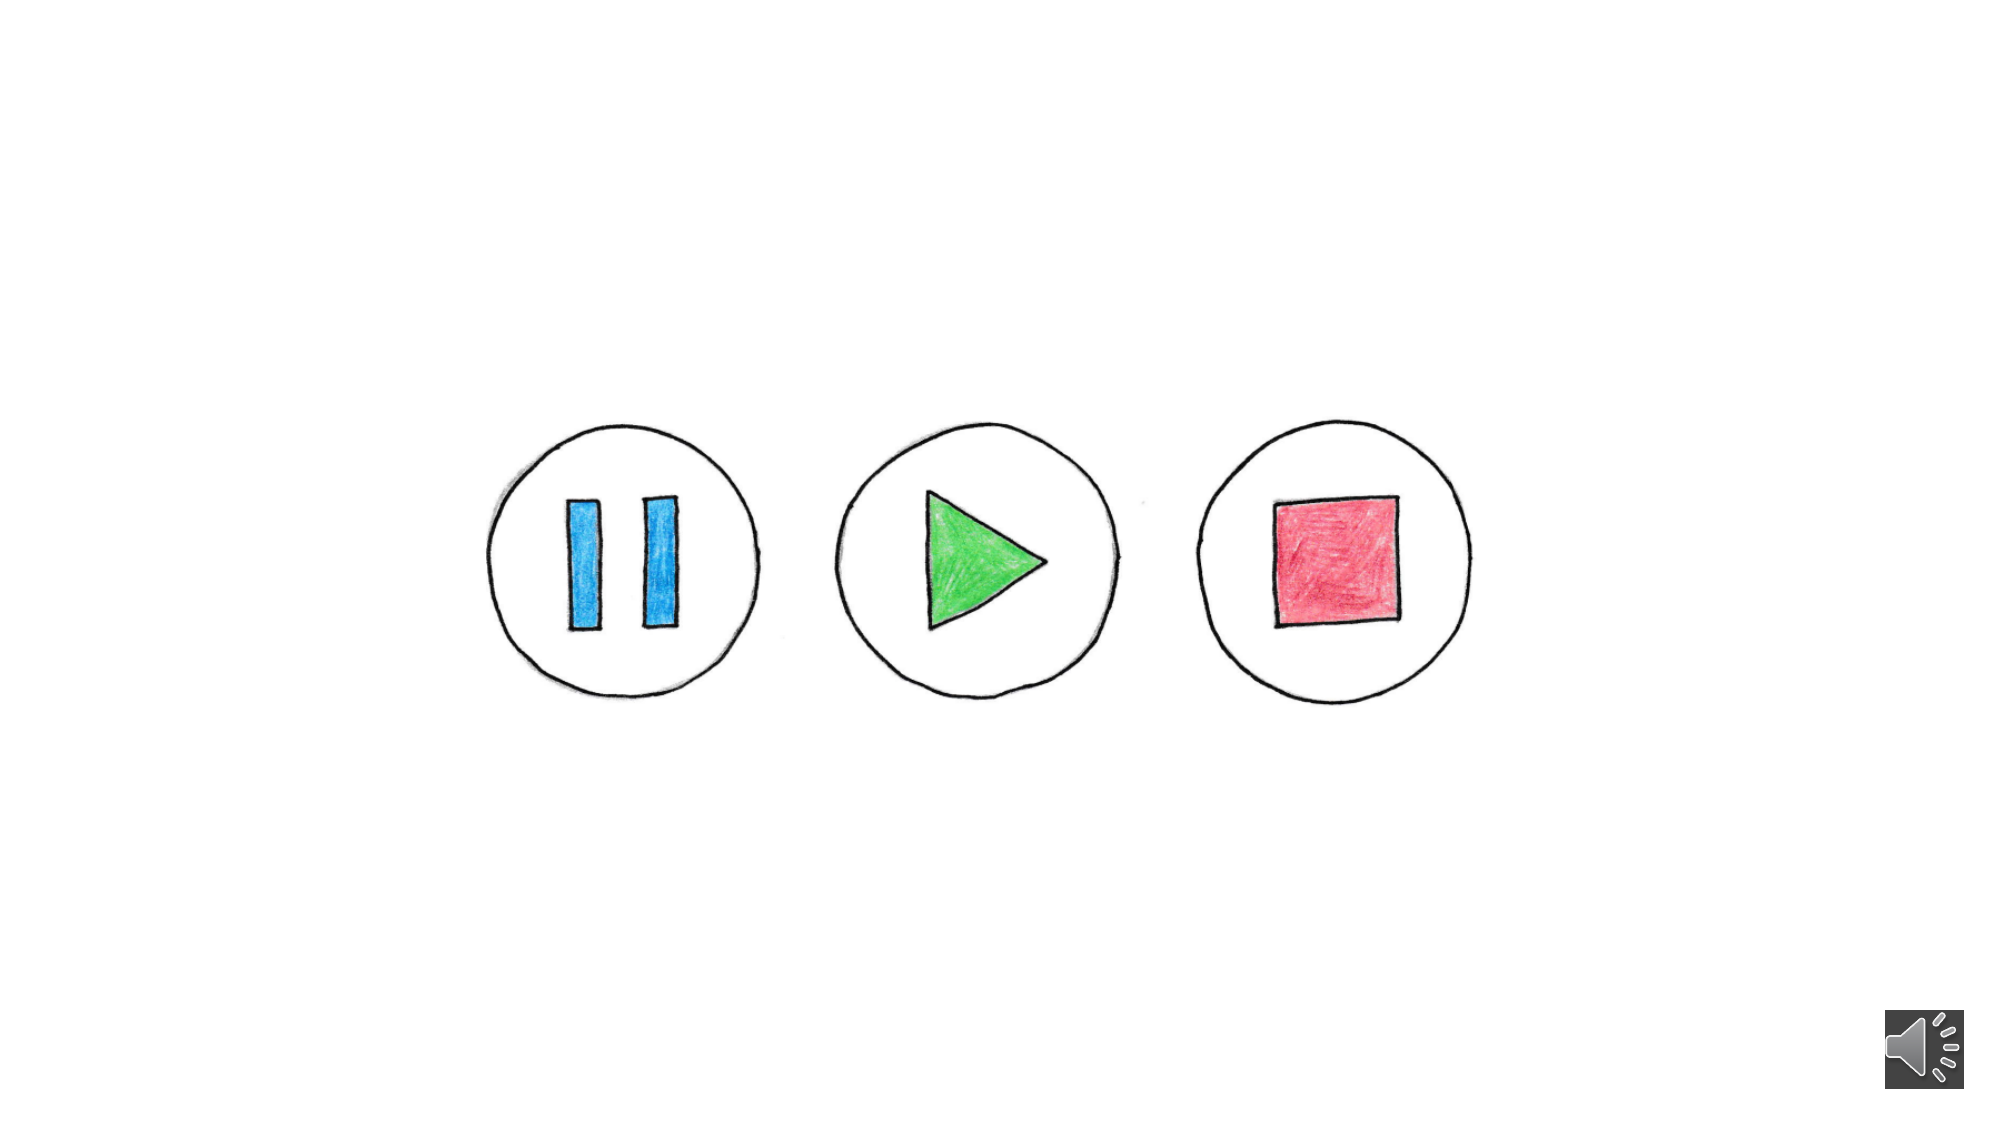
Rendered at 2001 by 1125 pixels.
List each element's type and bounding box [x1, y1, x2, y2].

picture [475, 403, 1488, 722]
picture [1884, 1009, 1965, 1090]
